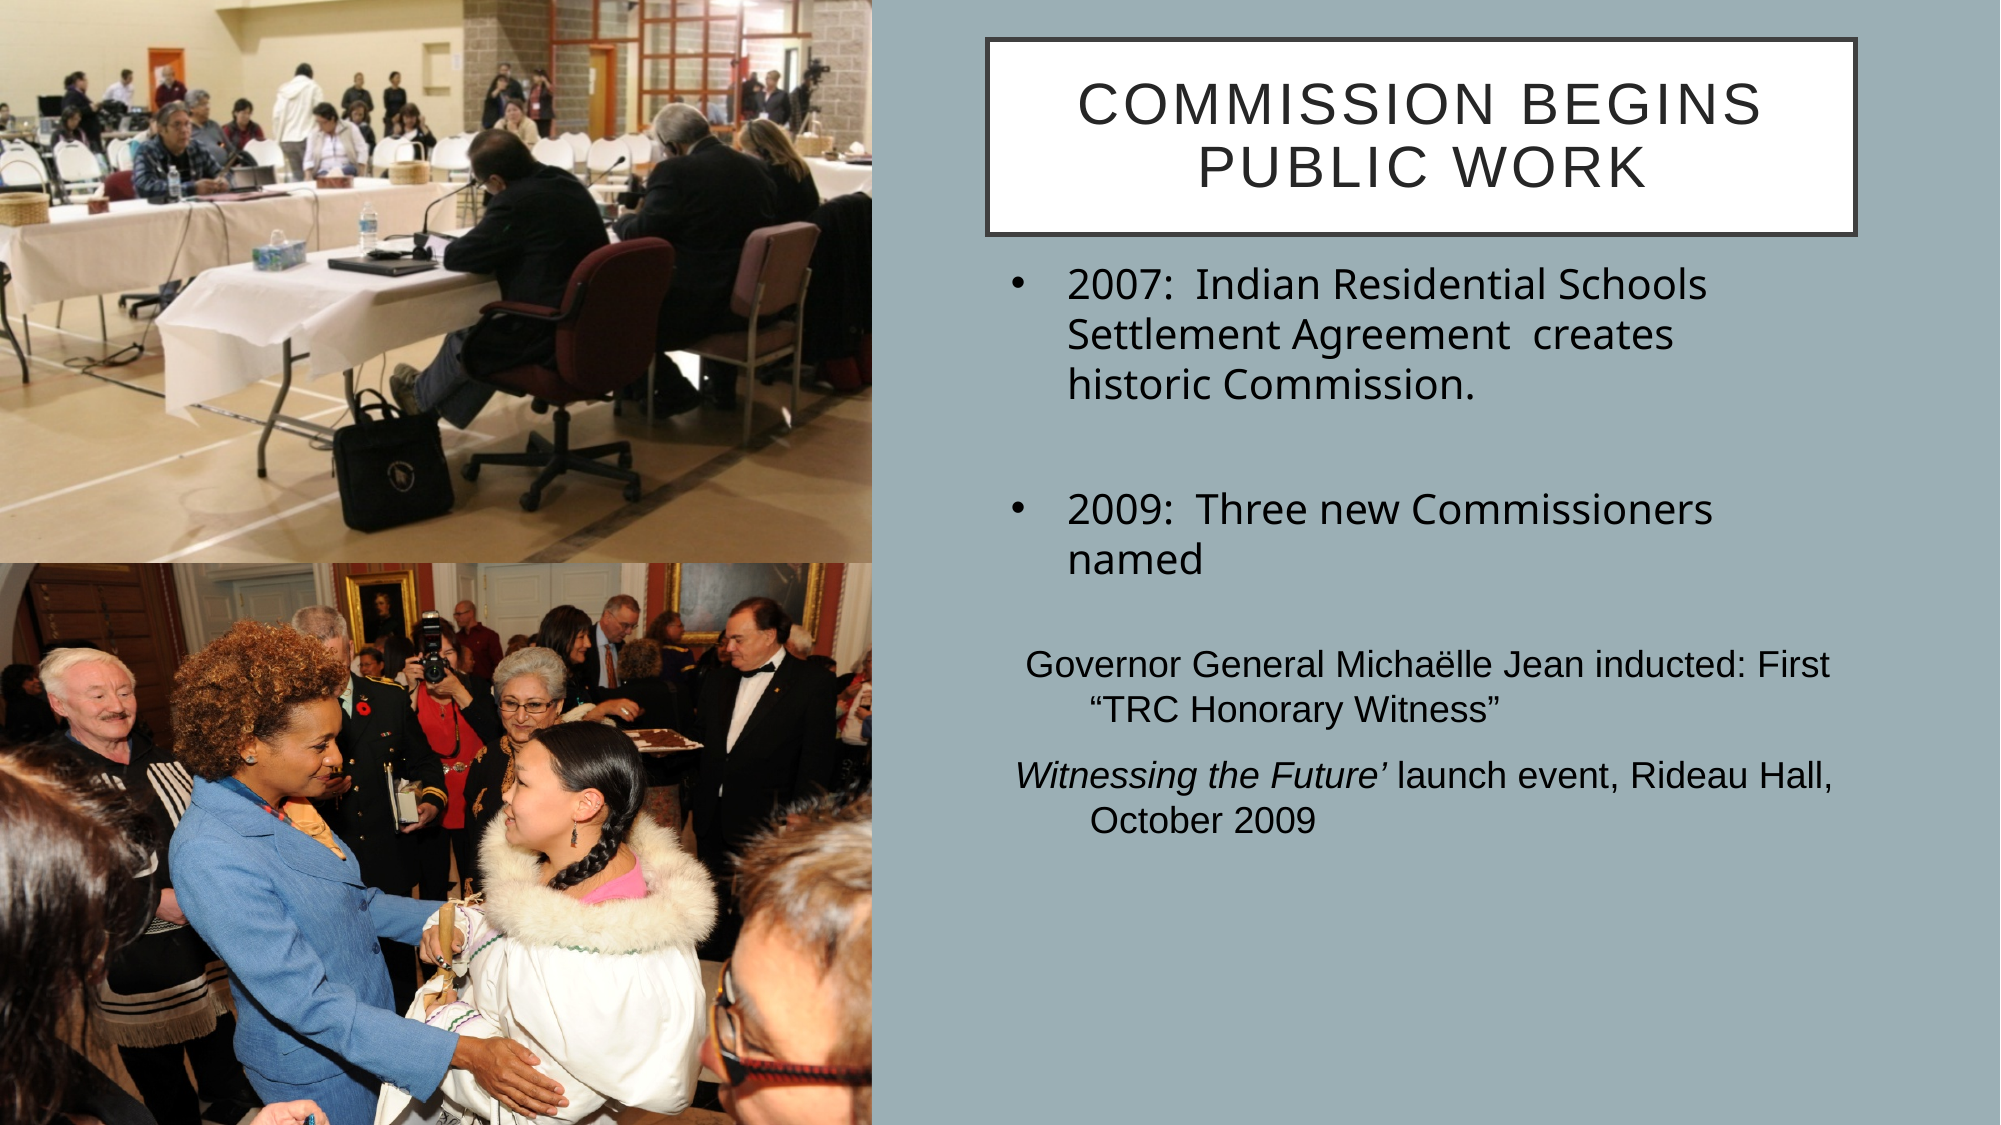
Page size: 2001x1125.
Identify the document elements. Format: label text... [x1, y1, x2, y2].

list Governor General Michaëlle Jean inducted: First “TRC Honorary Witness” Witnessing the Future’ launch event, Rideau Hall, October 2009 [999, 632, 1868, 915]
text_box [872, 0, 2000, 1125]
picture [0, 0, 872, 1125]
text_box 2007: Indian Residential Schools Settlement Agreement creates historic Commission. 2009: Three new Commissioners named [996, 250, 1824, 590]
title Commission begins public work [985, 37, 1858, 237]
